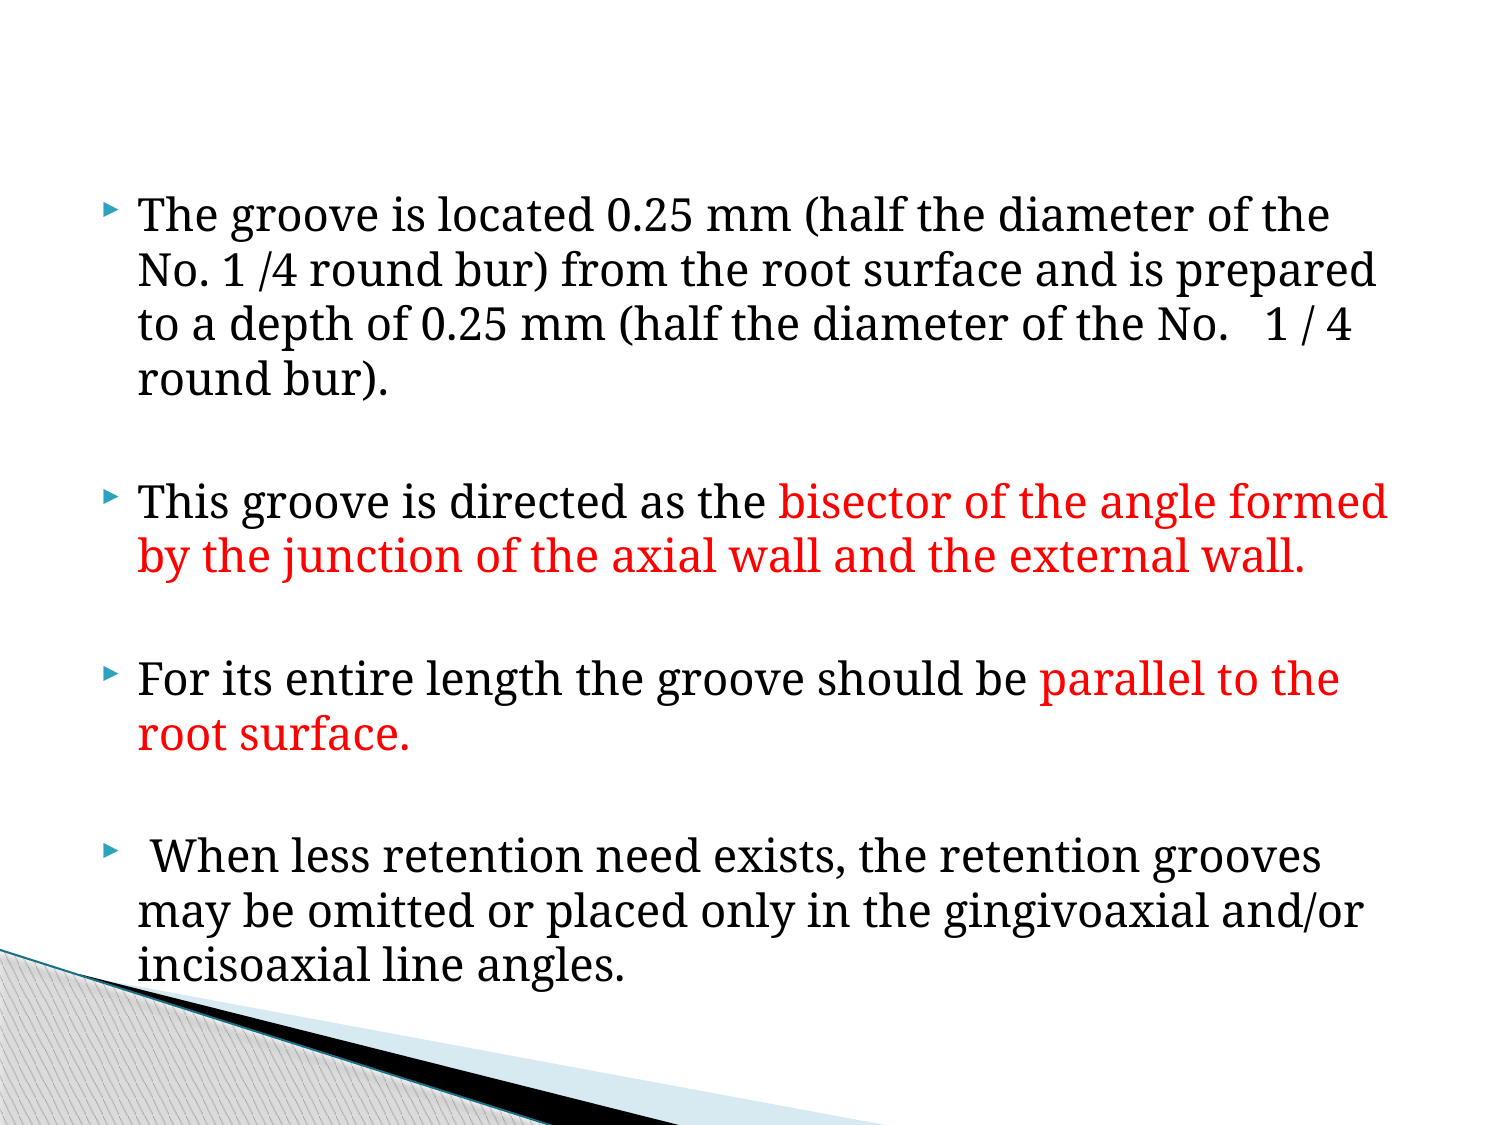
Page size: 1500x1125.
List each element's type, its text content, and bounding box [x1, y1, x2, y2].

list The groove is located 0.25 mm (half the diameter of the No. 1 /4 round bur) from the root surface and is prepared to a depth of 0.25 mm (half the diameter of the No. 1 / 4 round bur). This groove is directed as the bisector of the angle formed by the junction of the axial wall and the external wall. For its entire length the groove should be parallel to the root surface. When less retention need exists, the retention grooves may be omitted or placed only in the gingivoaxial and/or incisoaxial line angles. [70, 117, 1425, 1020]
